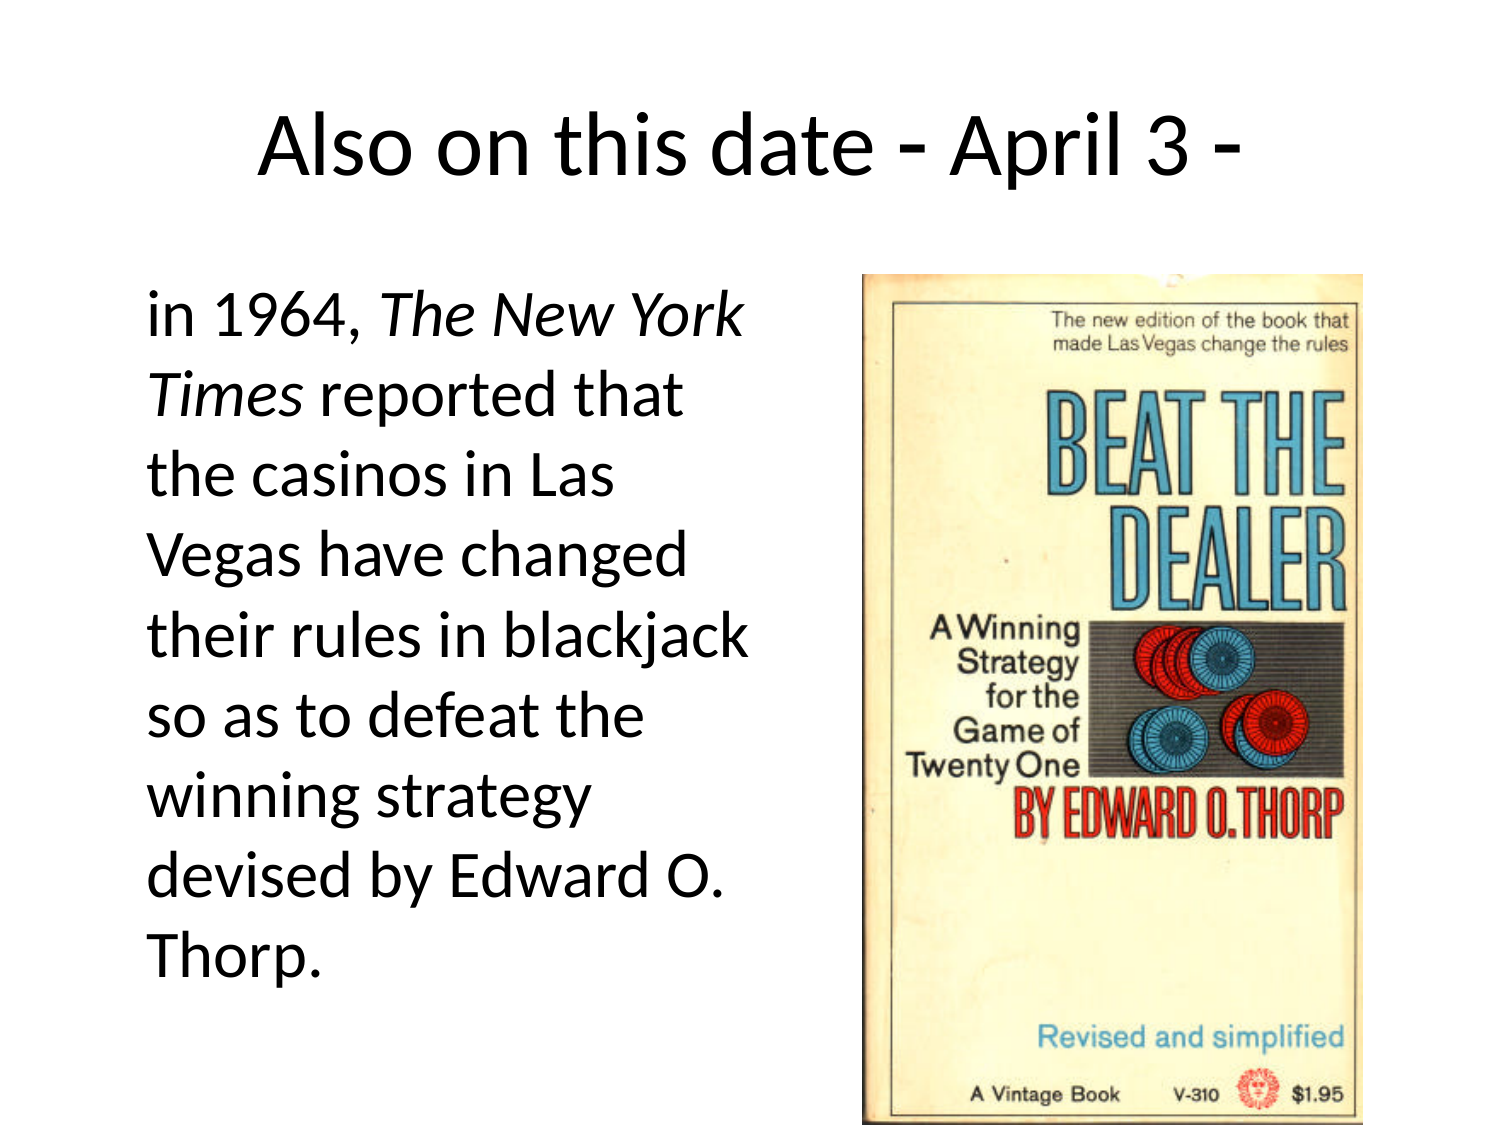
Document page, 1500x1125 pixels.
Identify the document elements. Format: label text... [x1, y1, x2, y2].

picture [862, 274, 1363, 1125]
title Also on this date - April 3 - [75, 45, 1425, 233]
list in 1964, The New York Times reported that the casinos in Las Vegas have changed their rules in blackjack so as to defeat the winning strategy devised by Edward O. Thorp. [75, 262, 800, 1088]
